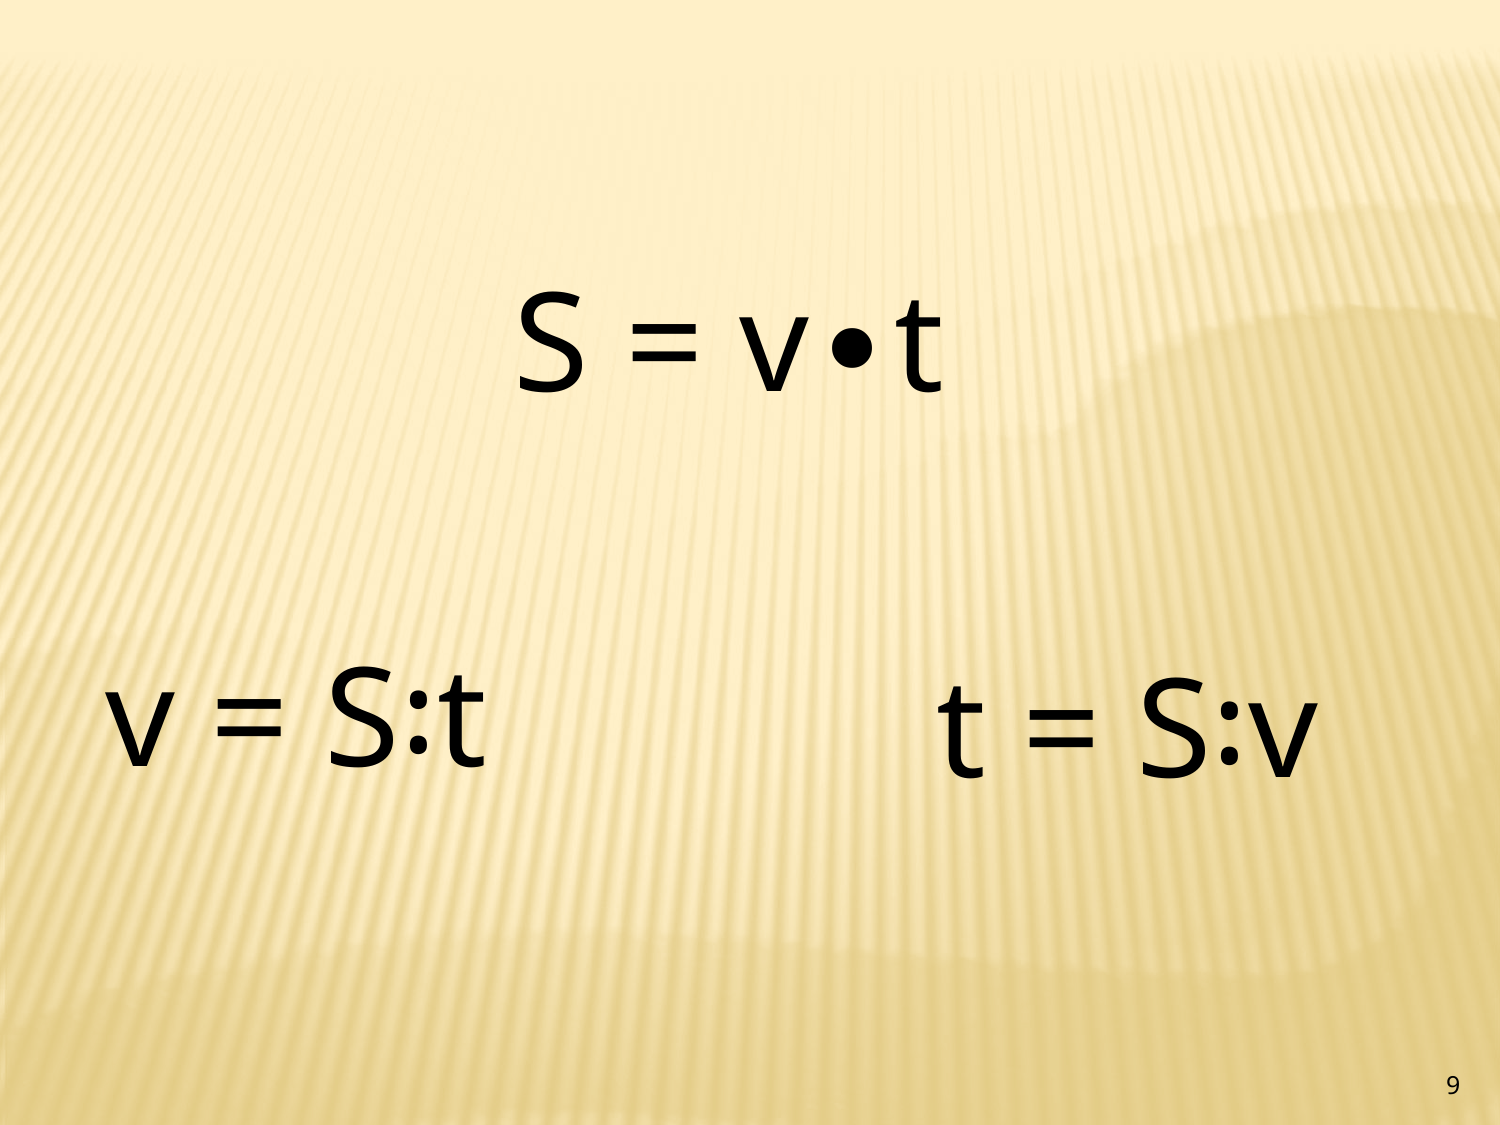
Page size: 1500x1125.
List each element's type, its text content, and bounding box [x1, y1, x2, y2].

text_box v = S꞉t [90, 621, 502, 801]
slide_number 9 [1350, 1062, 1475, 1103]
text_box S = v∙t [499, 246, 960, 426]
text_box t = S꞉v [913, 632, 1342, 813]
